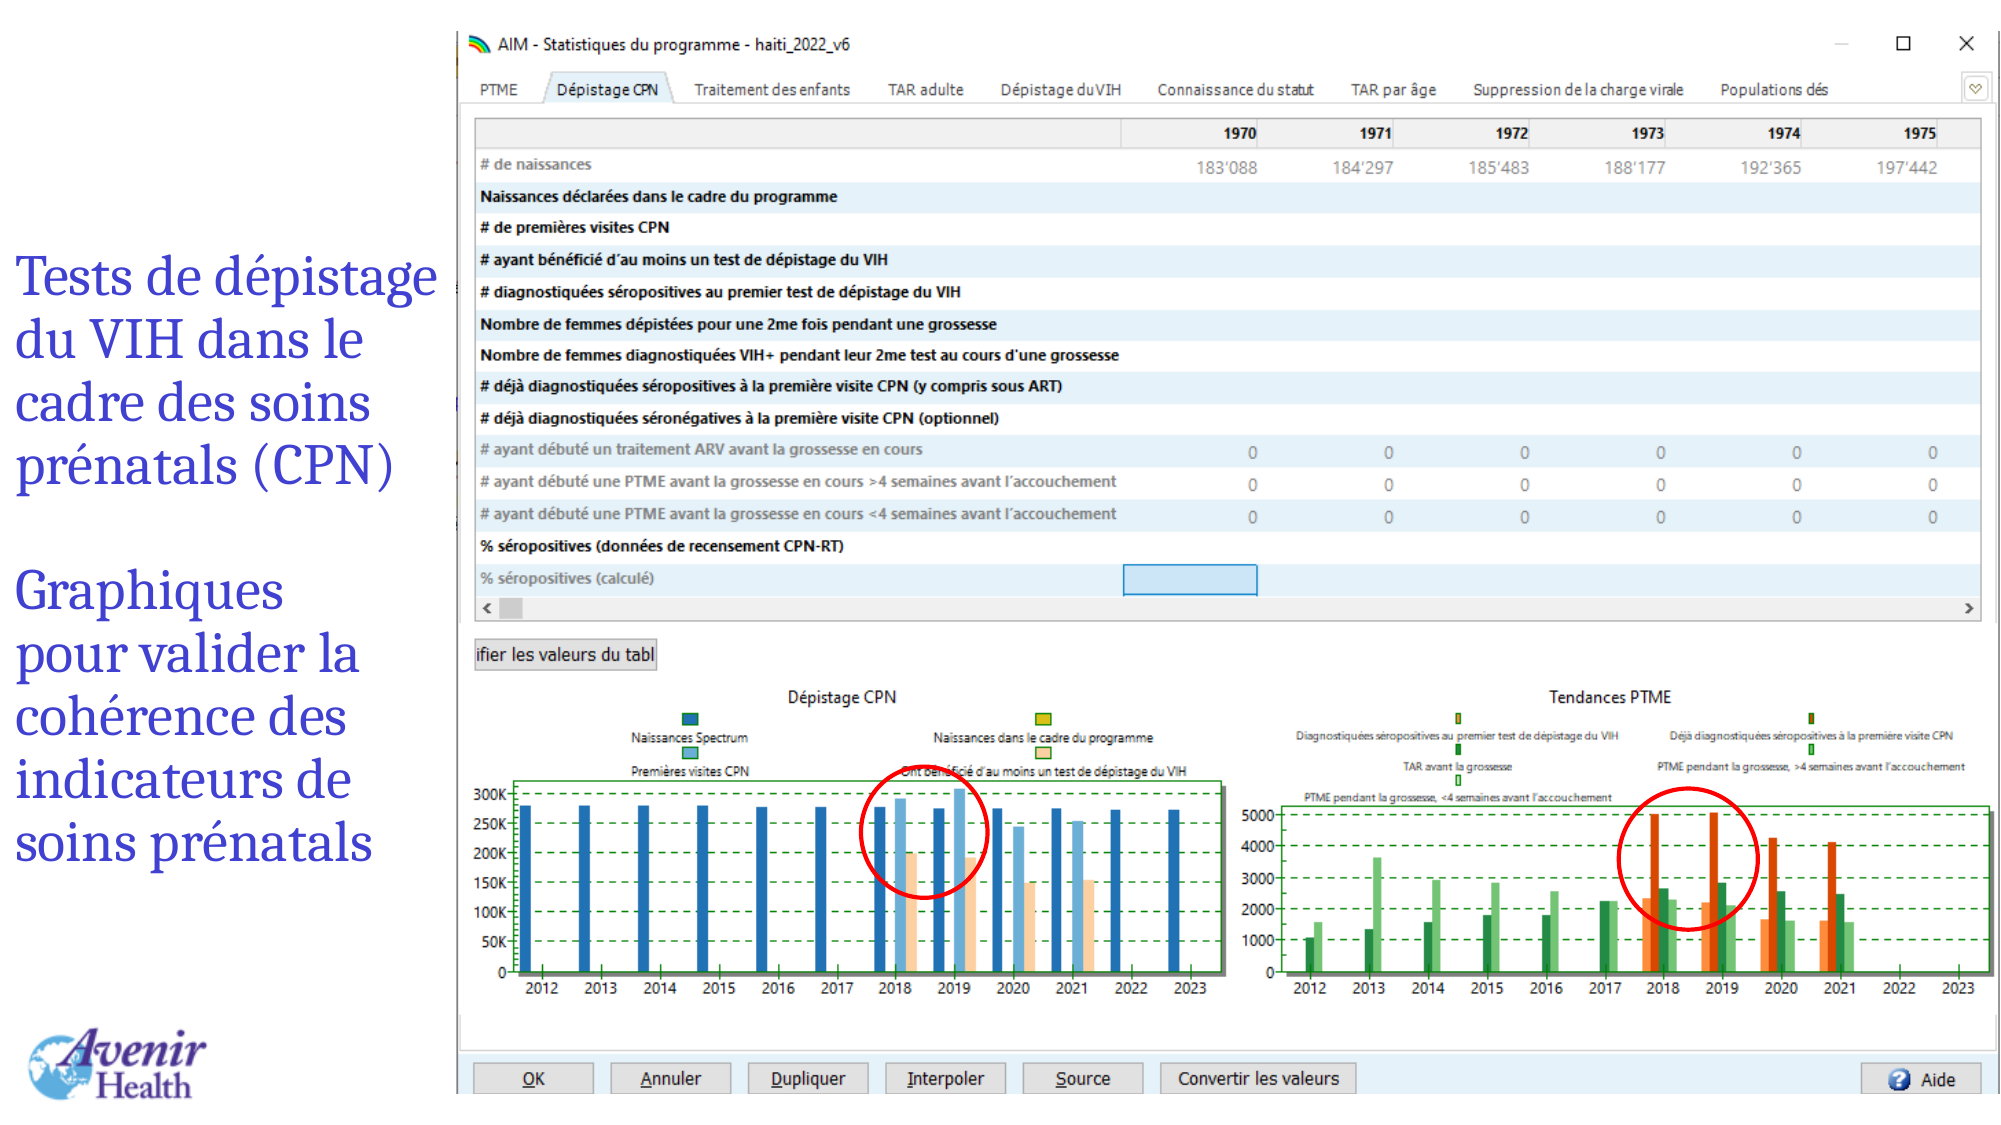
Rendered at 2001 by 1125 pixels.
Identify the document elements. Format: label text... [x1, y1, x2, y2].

picture [455, 31, 2000, 1094]
picture [20, 1010, 253, 1117]
title Tests de dépistage du VIH dans le cadre des soins prénatals (CPN) Graphiques pour valider la cohérence des indicateurs de soins prénatals [0, 221, 450, 898]
